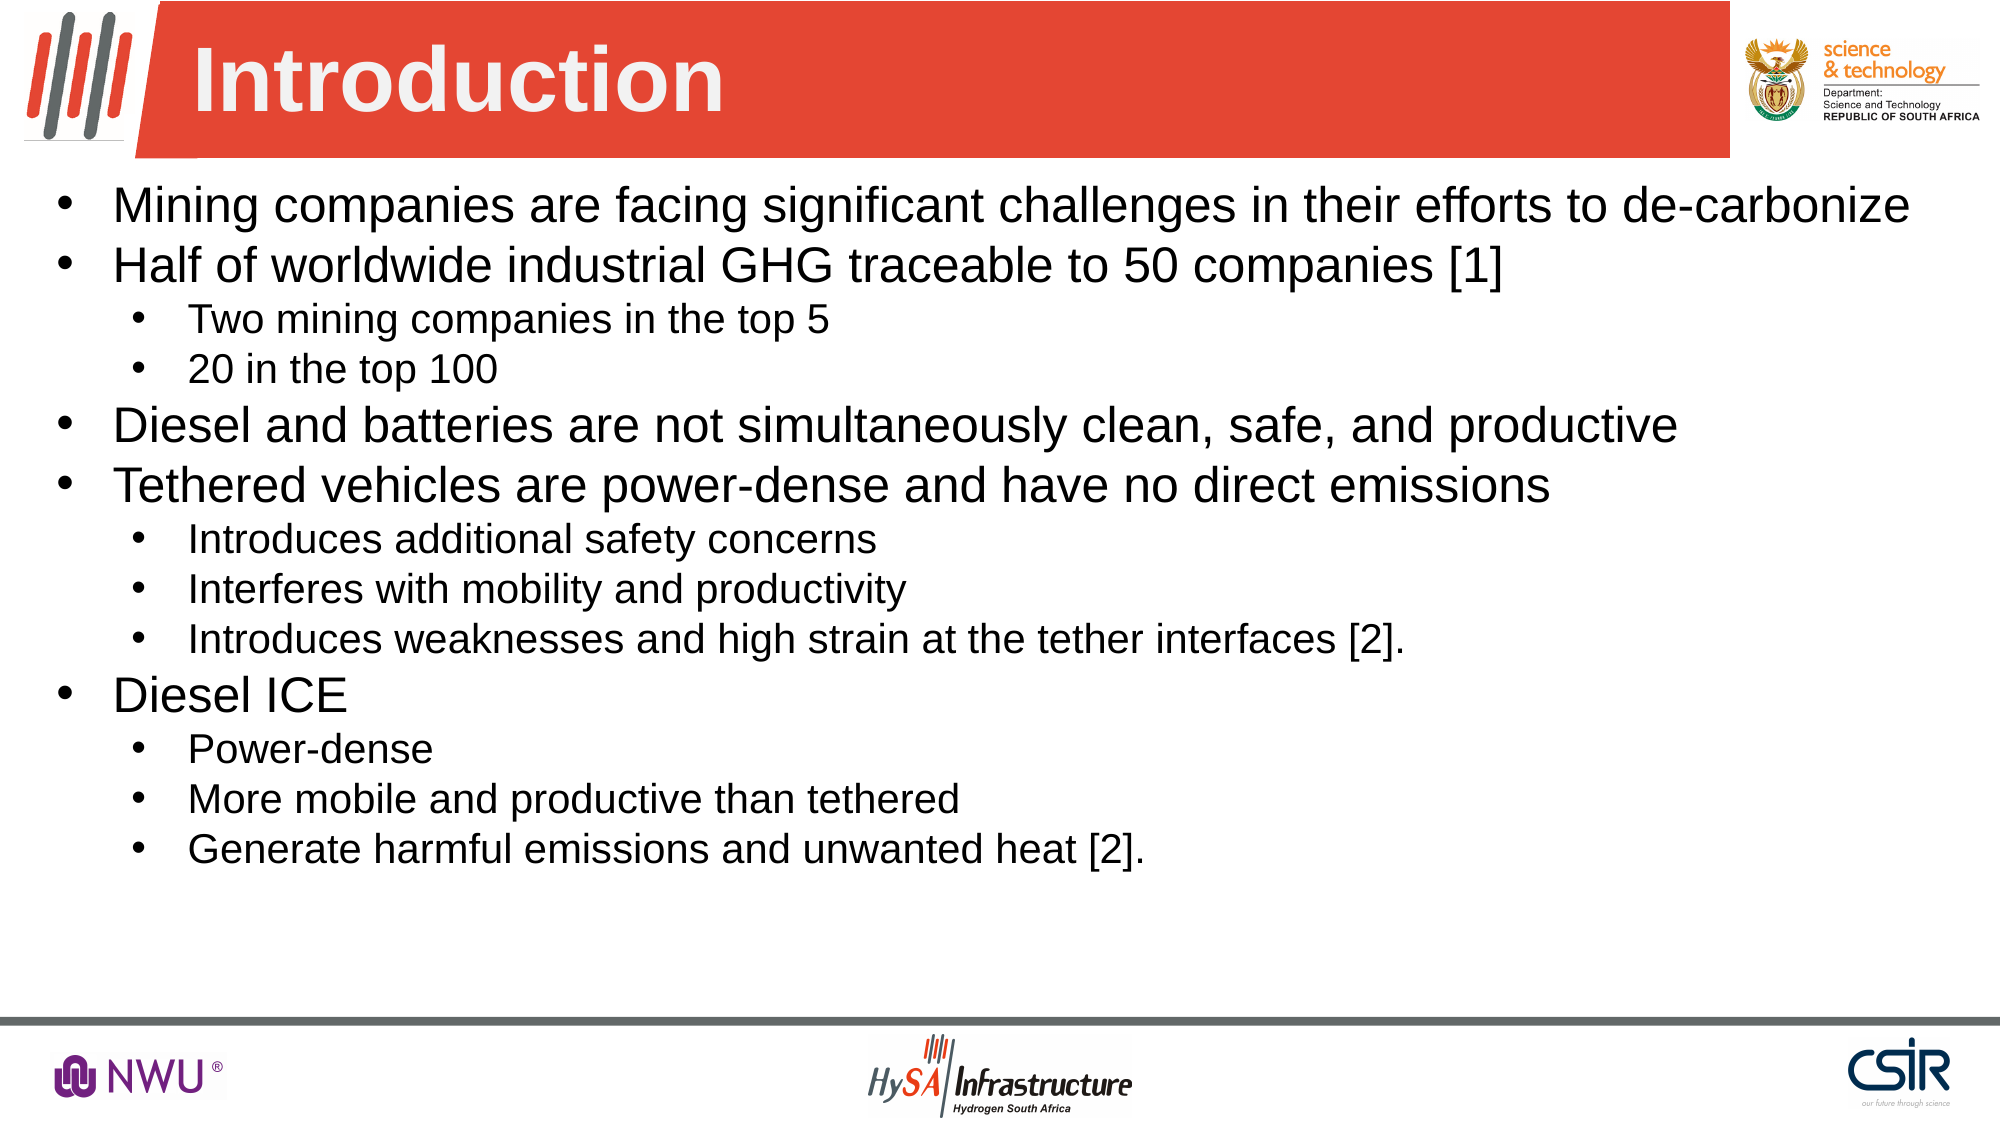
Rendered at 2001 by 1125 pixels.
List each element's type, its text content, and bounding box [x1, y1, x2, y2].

picture [1903, 38, 1980, 121]
picture [24, 12, 153, 161]
title Introduction [177, 25, 1903, 243]
picture [868, 1034, 1132, 1118]
picture [1848, 1037, 1950, 1109]
picture [50, 1052, 227, 1100]
subtitle Mining companies are facing significant challenges in their efforts to de-carbonize Half of worldwide industrial GHG traceable to 50 companies [1] Two mining companies in the top 5 20 in the top 100 Diesel and batteries are not simultaneously clean, safe, and productive Tethered vehicles are power-dense and have no direct emissions Introduces additional safety concerns Interferes with mobility and productivity Introduces weaknesses and high strain at the tether interfaces [2]. Diesel ICE Power-dense More mobile and productive than tethered Generate harmful emissions and unwanted heat [2]. [41, 164, 1940, 689]
